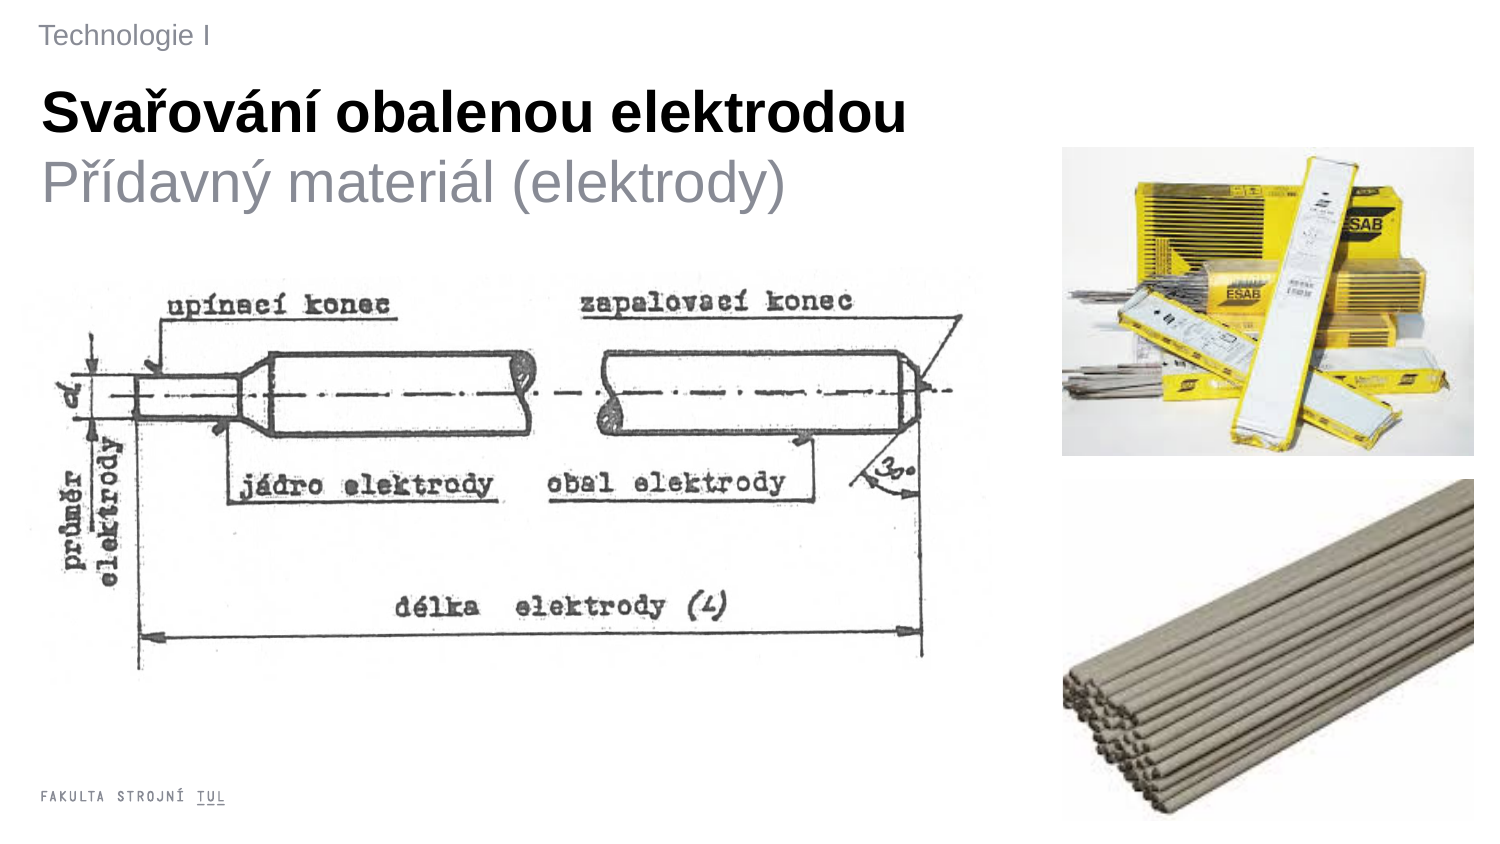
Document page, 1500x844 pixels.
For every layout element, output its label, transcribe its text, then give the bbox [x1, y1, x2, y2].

picture [21, 266, 992, 684]
list Technologie I [18, 15, 1260, 76]
picture [1062, 147, 1475, 456]
text_box Svařování obalenou elektrodou Přídavný materiál (elektrody) [41, 58, 1282, 148]
picture [1062, 474, 1475, 822]
